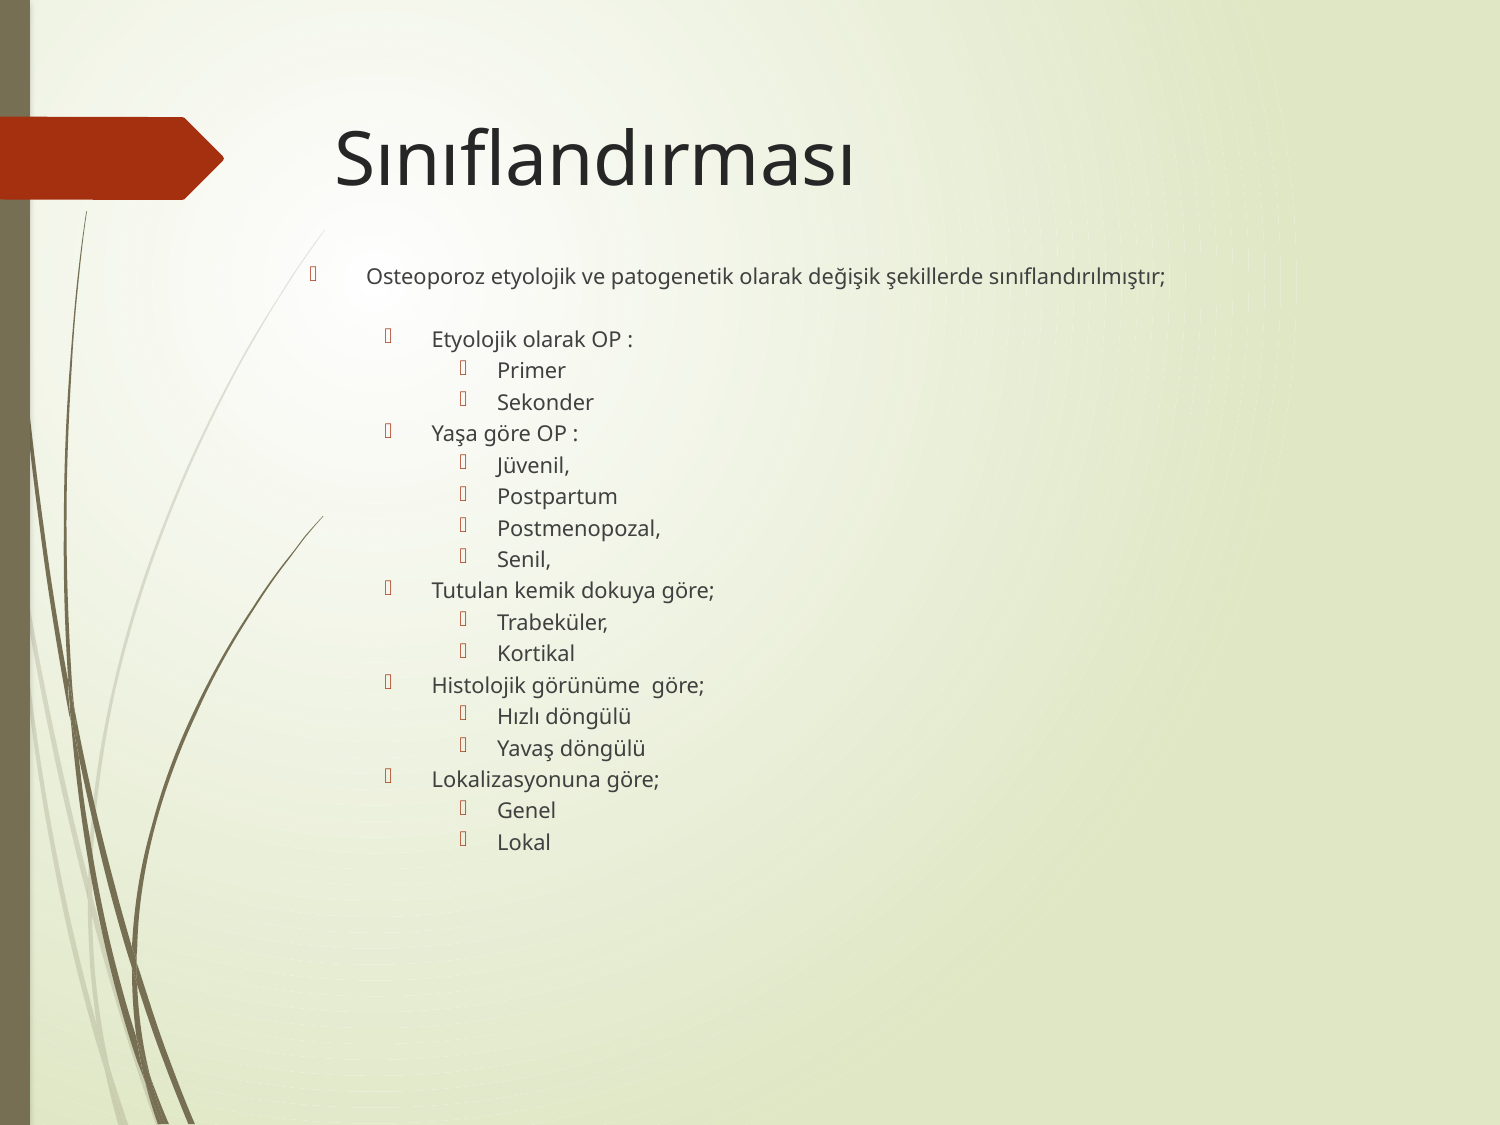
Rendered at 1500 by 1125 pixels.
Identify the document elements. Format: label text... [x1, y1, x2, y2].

list Osteoporoz etyolojik ve patogenetik olarak değişik şekillerde sınıflandırılmıştır; Etyolojik olarak OP : Primer Sekonder Yaşa göre OP : Jüvenil, Postpartum Postmenopozal, Senil, Tutulan kemik dokuya göre; Trabeküler, Kortikal Histolojik görünüme göre; Hızlı döngülü Yavaş döngülü Lokalizasyonuna göre; Genel Lokal [294, 255, 1376, 875]
title Sınıflandırması [319, 102, 1400, 313]
